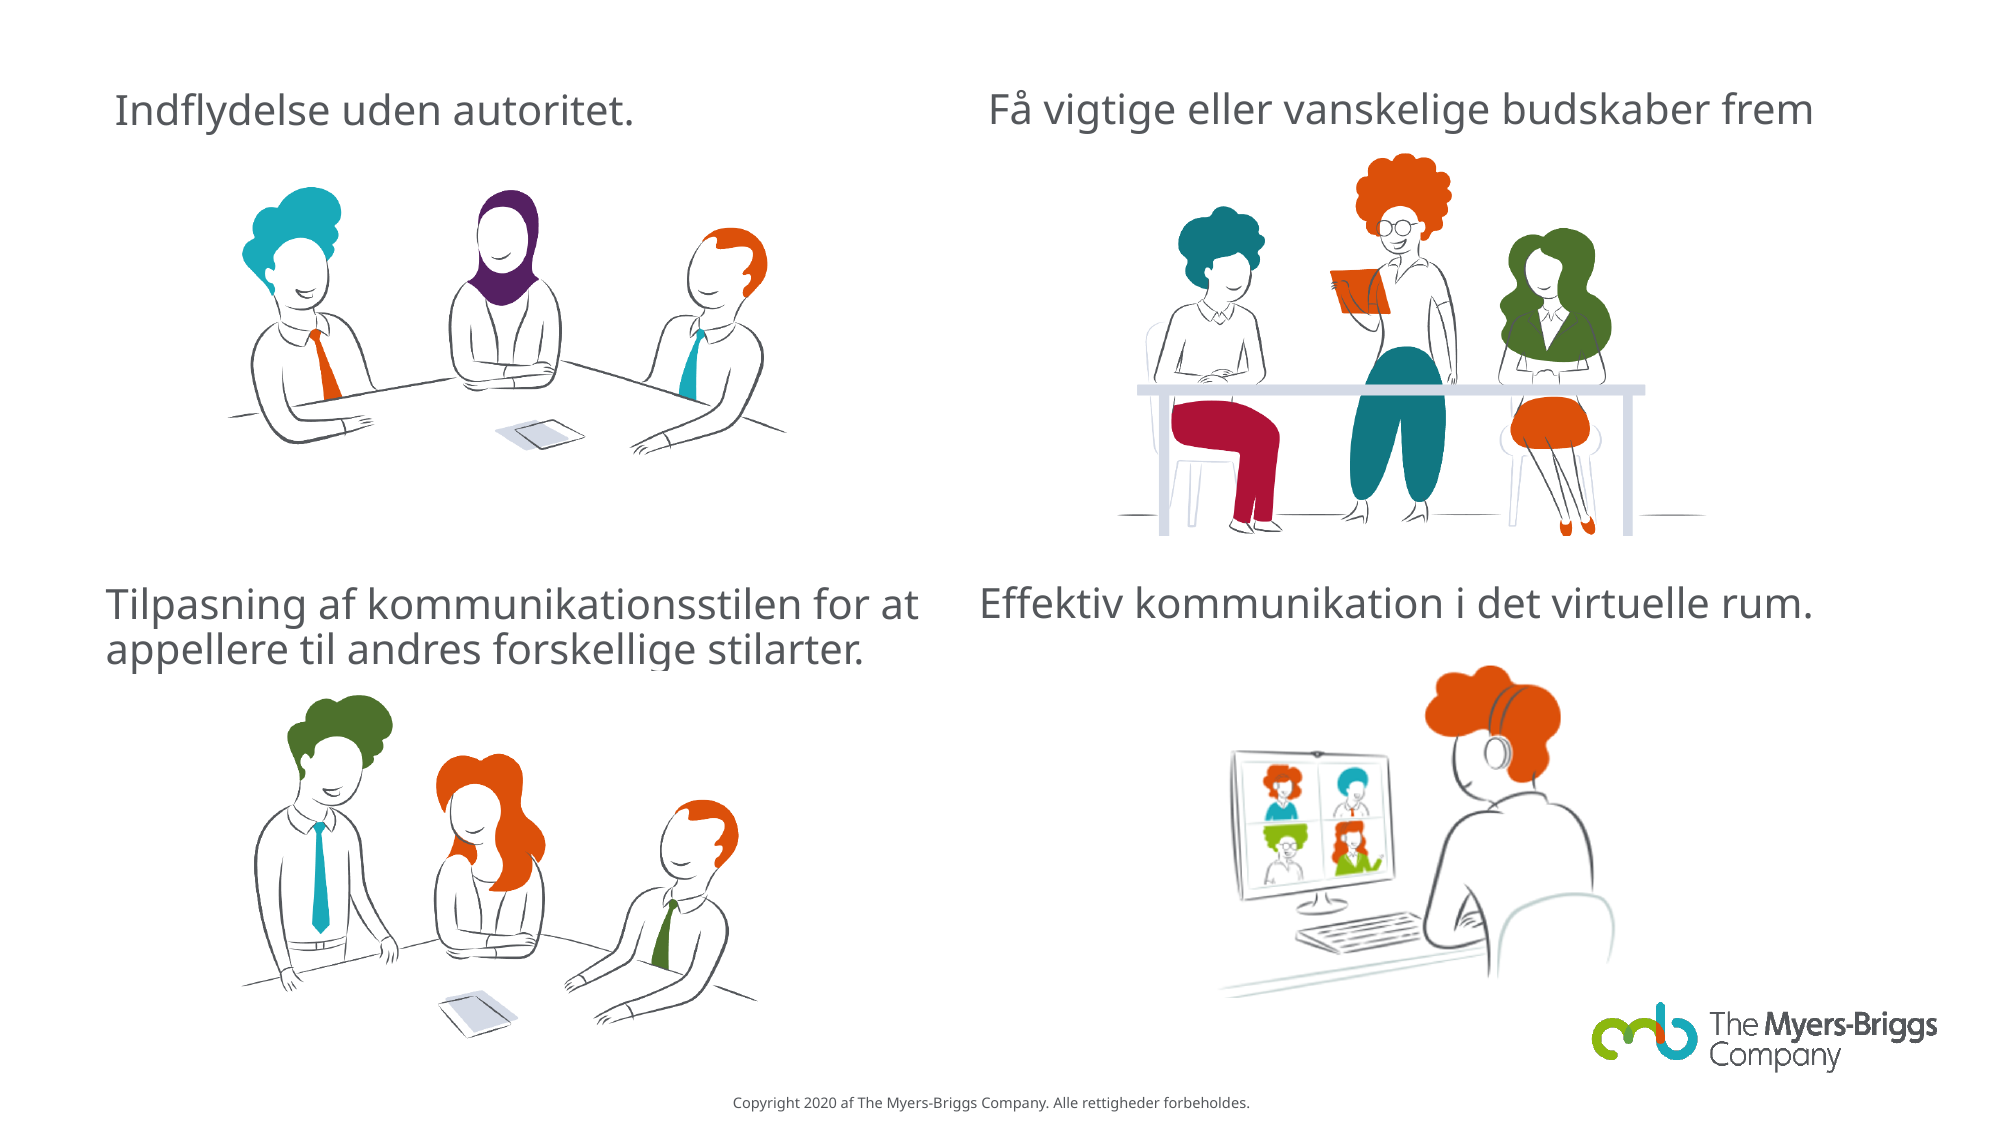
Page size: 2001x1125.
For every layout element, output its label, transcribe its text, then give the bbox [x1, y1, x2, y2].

picture [1591, 1002, 1937, 1073]
picture [193, 157, 788, 529]
list Indflydelse uden autoritet. [100, 82, 930, 144]
list Effektiv kommunikation i det virtuelle rum. [963, 575, 1879, 637]
picture [205, 671, 788, 1066]
text_box Tilpasning af kommunikationsstilen for at appellere til andres forskellige stilarter. [90, 575, 939, 672]
picture [1087, 142, 1719, 536]
text_box Få vigtige eller vanskelige budskaber frem [972, 81, 1841, 143]
picture [1187, 636, 1619, 998]
